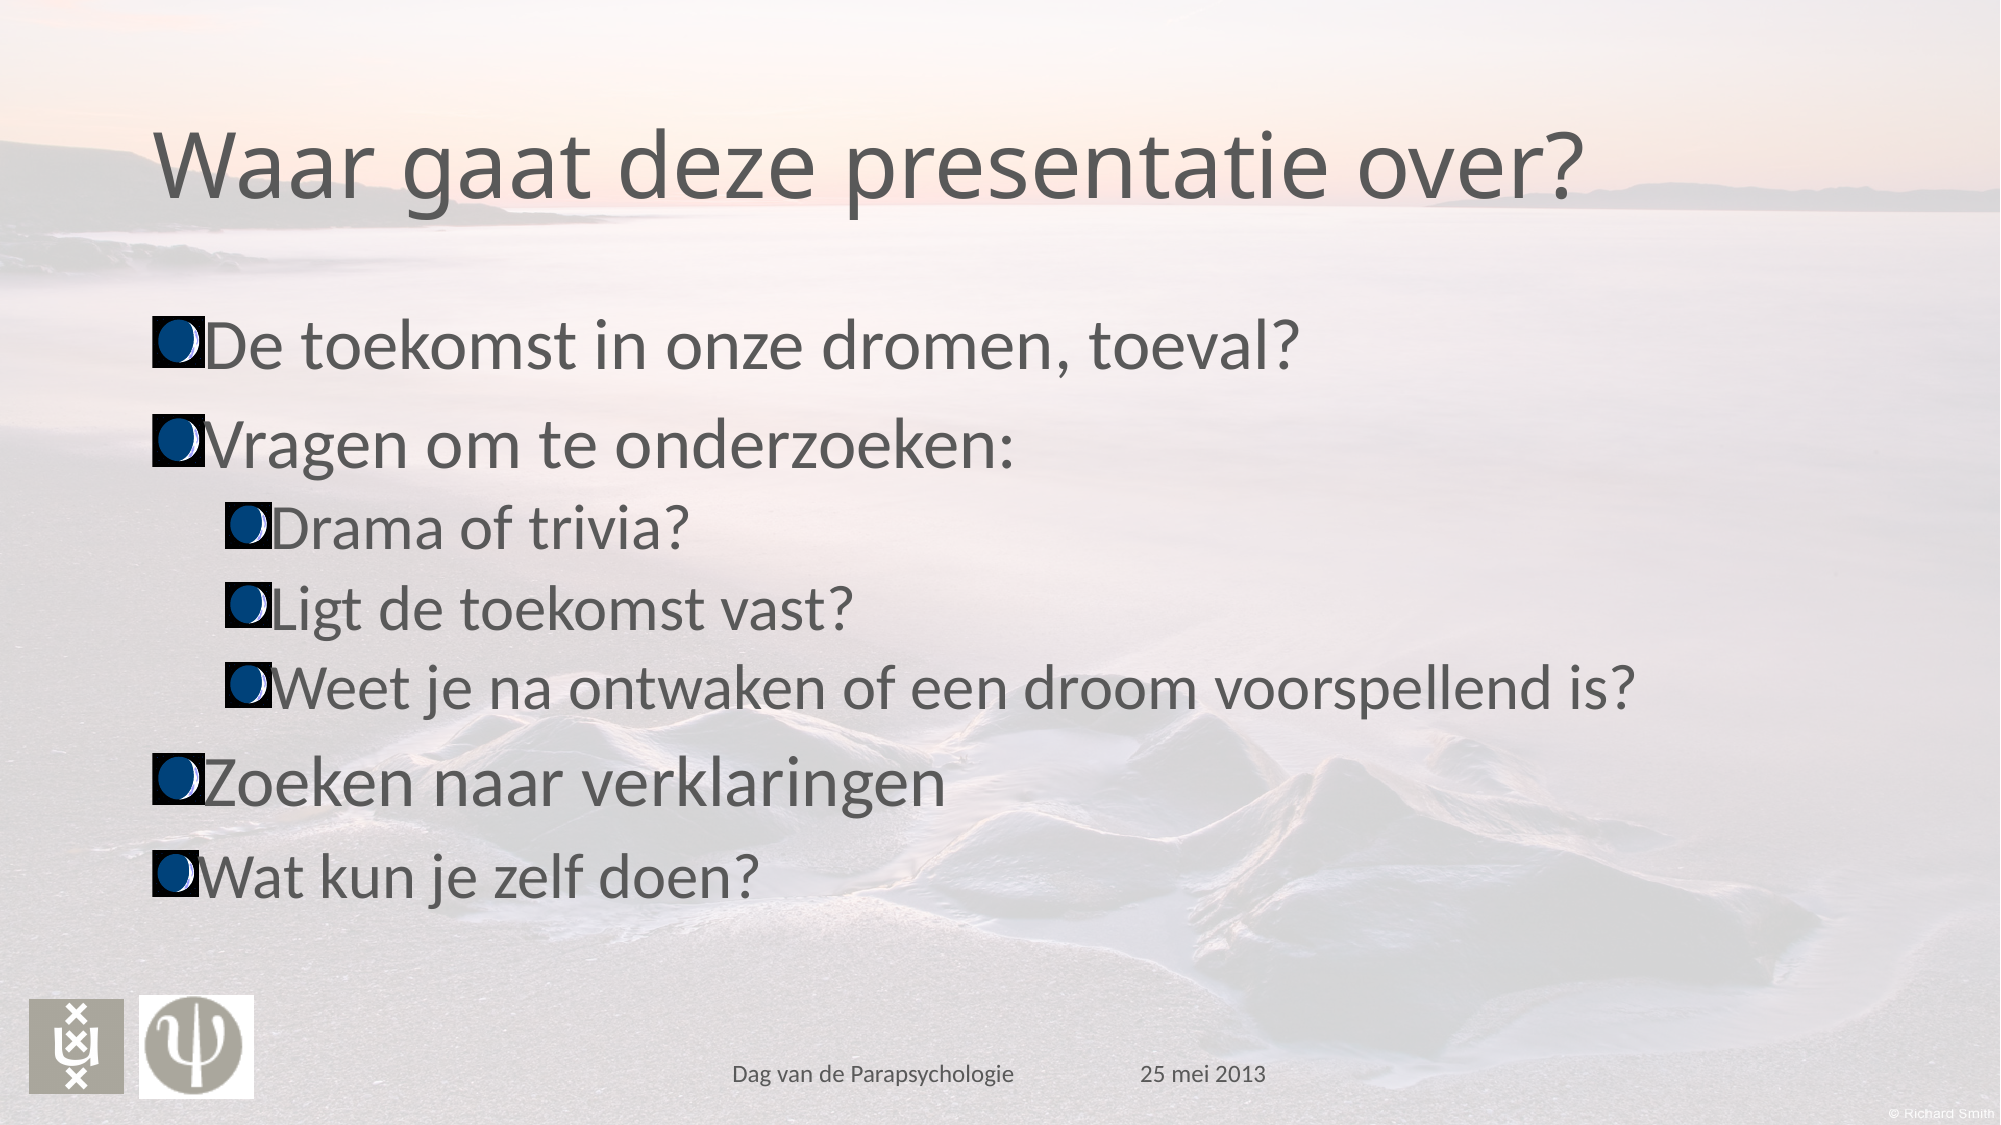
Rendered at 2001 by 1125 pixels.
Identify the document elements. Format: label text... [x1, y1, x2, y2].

list De toekomst in onze dromen, toeval? Vragen om te onderzoeken: Drama of trivia? Ligt de toekomst vast? Weet je na ontwaken of een droom voorspellend is? Zoeken naar verklaringen Wat kun je zelf doen? [137, 299, 1863, 924]
footer Dag van de Parapsychologie 25 mei 2013 [662, 1042, 1338, 1103]
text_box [29, 995, 255, 1099]
title Waar gaat deze presentatie over? [137, 59, 1863, 278]
